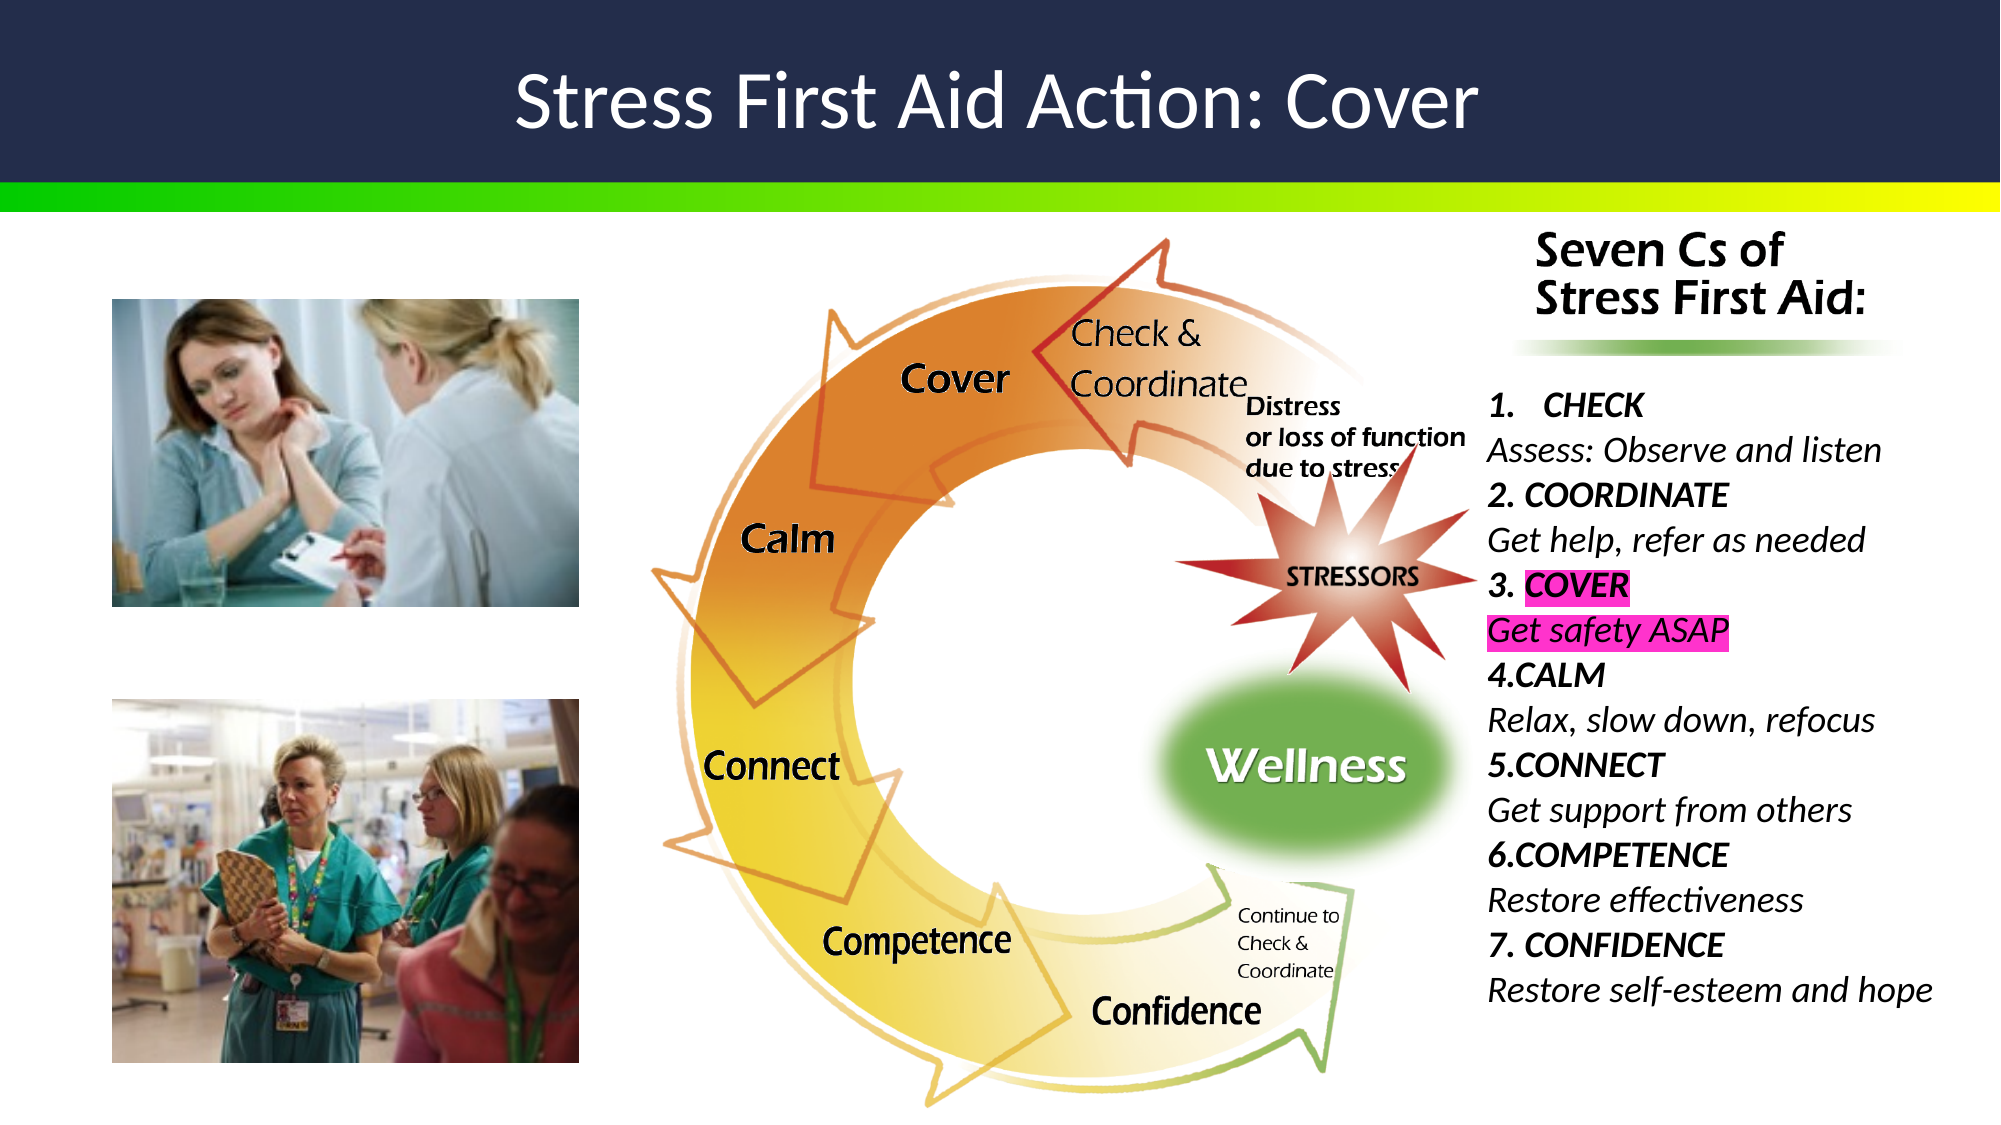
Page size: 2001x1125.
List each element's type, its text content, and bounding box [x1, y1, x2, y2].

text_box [649, 237, 1478, 1109]
text_box Stress First Aid Action: Cover [500, 37, 1650, 153]
text_box CHECK Assess: Observe and listen 2. COORDINATE Get help, refer as needed 3. COVER Get safety ASAP 4.CALM Relax, slow down, refocus 5.CONNECT Get support from others 6.COMPETENCE Restore effectiveness 7. CONFIDENCE Restore self-esteem and hope [1478, 372, 1980, 1018]
picture [1511, 231, 1903, 356]
picture [112, 299, 579, 607]
picture [112, 699, 579, 1063]
